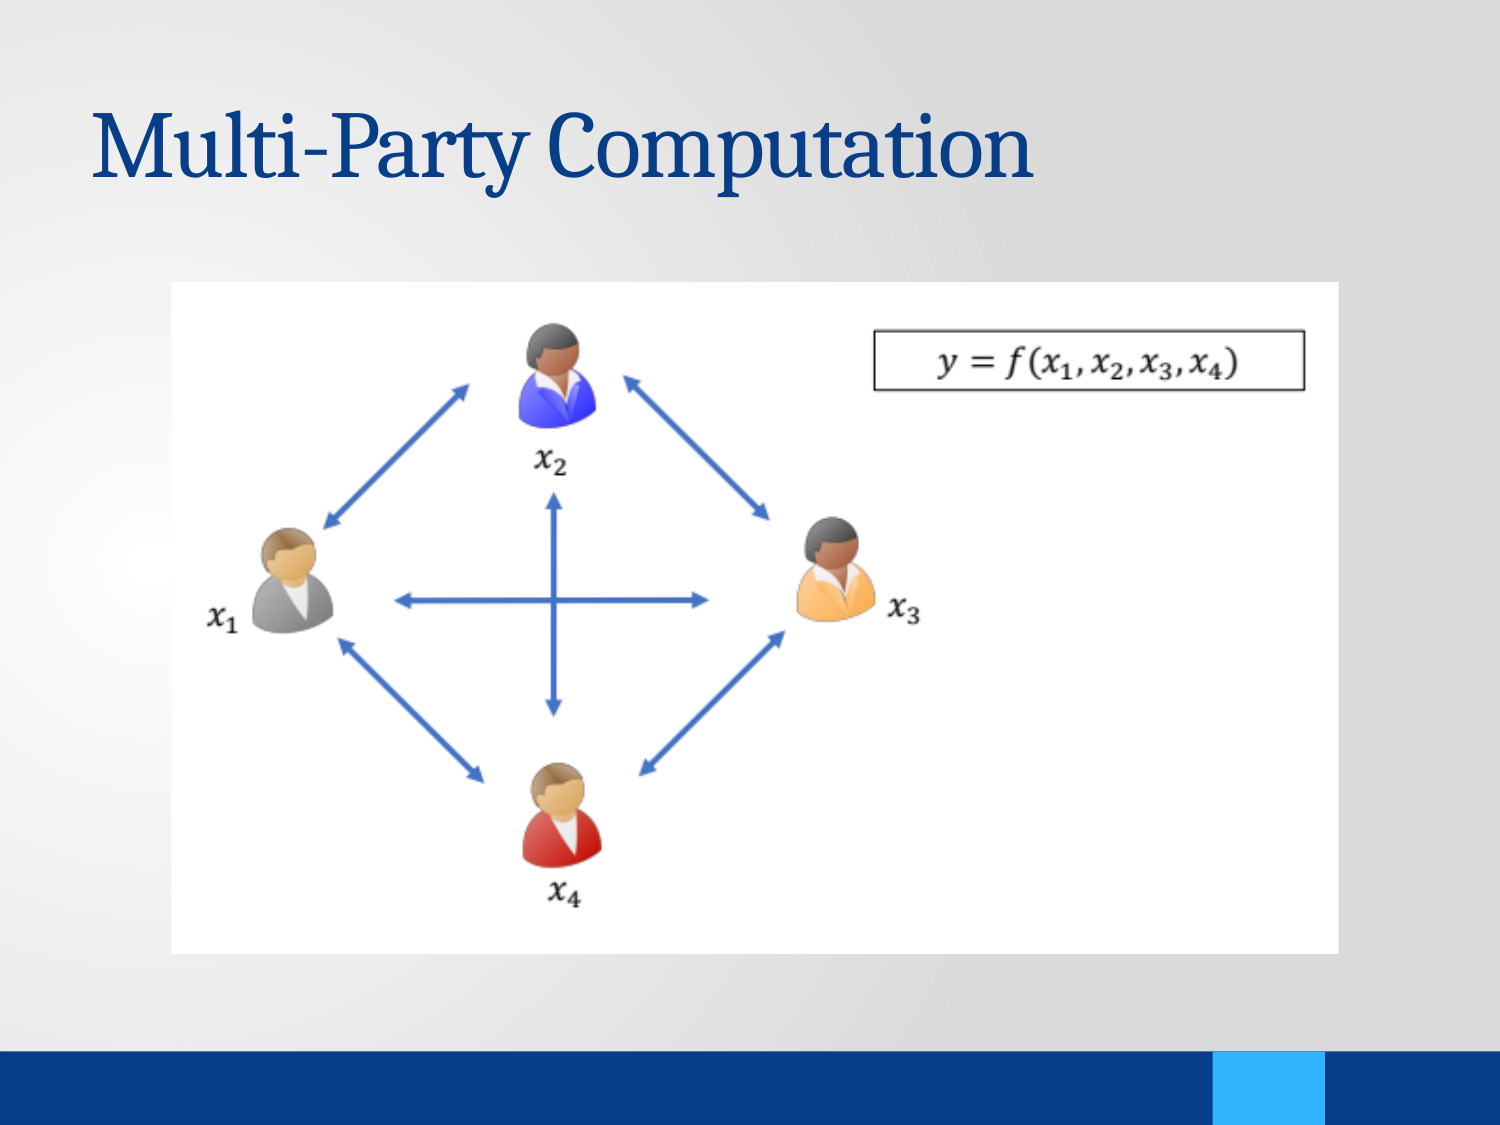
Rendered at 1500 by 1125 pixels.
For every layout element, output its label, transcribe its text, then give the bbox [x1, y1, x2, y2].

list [170, 281, 1340, 954]
picture [179, 285, 1335, 940]
title Multi-Party Computation [75, 45, 1325, 233]
